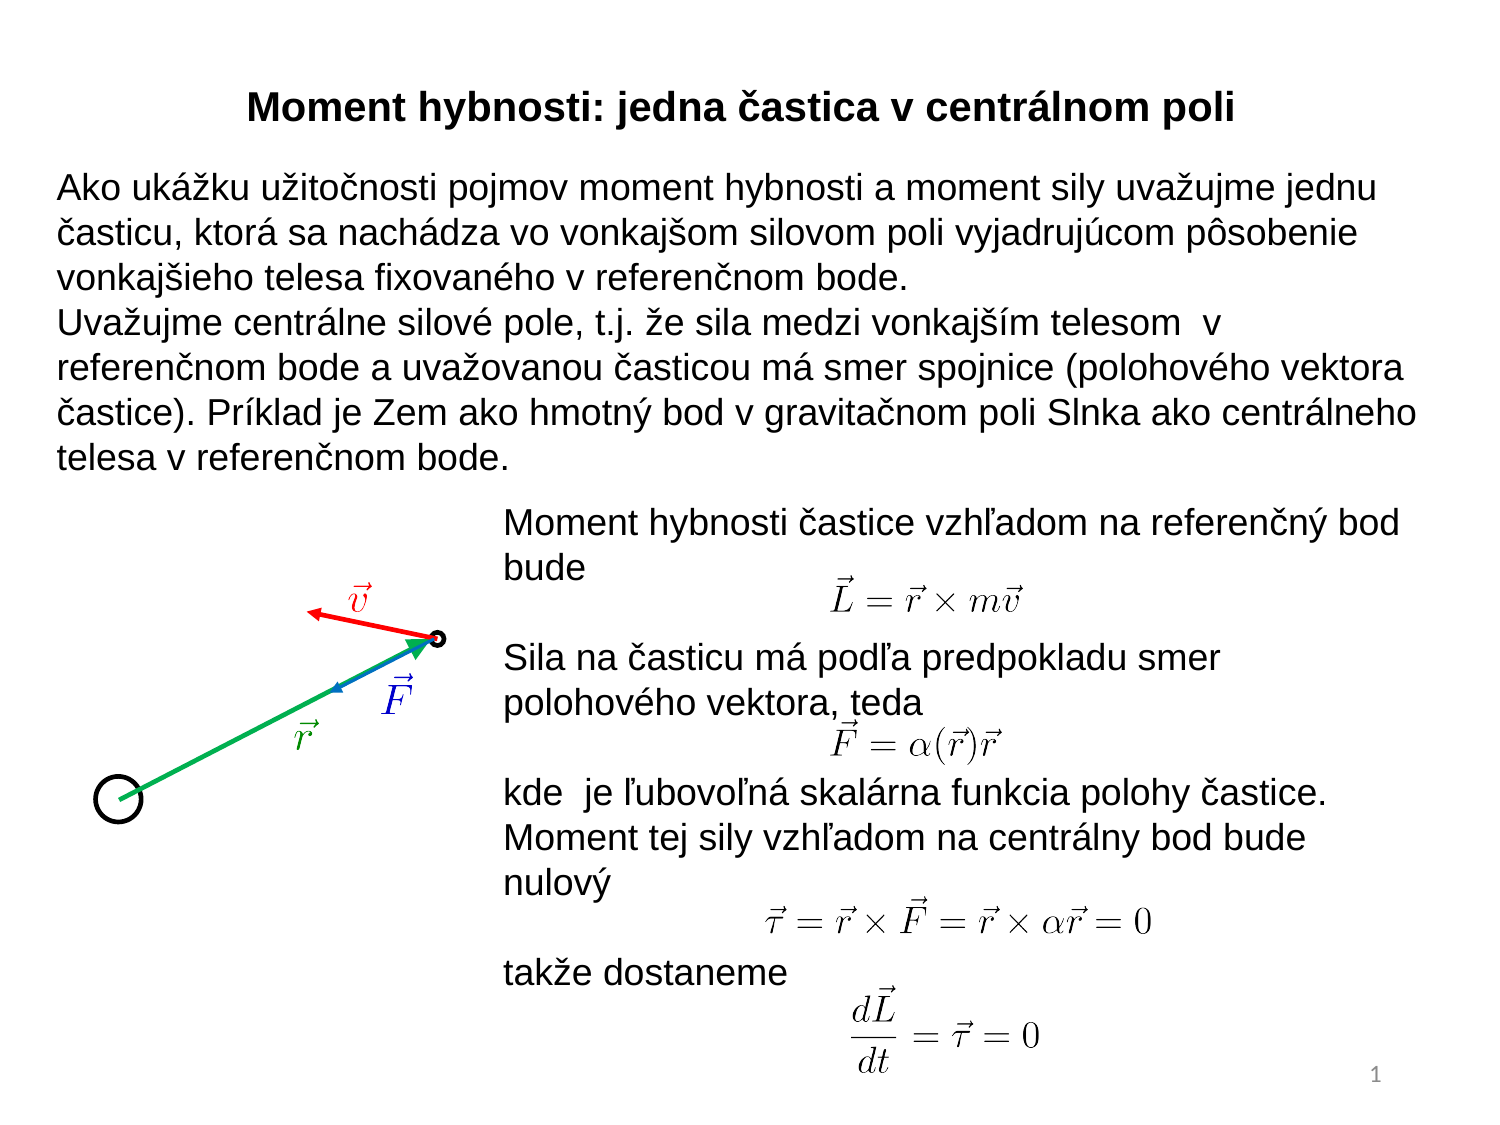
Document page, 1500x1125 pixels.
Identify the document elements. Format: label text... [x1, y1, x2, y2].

text_box [94, 775, 143, 824]
picture [764, 896, 1151, 934]
picture [348, 582, 372, 613]
text_box Moment hybnosti: jedna častica v centrálnom poli [161, 72, 1321, 137]
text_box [329, 638, 435, 693]
picture [830, 575, 1023, 612]
text_box Ako ukážku užitočnosti pojmov moment hybnosti a moment sily uvažujme jednu časticu, ktorá sa nachádza vo vonkajšom silovom poli vyjadrujúcom pôsobenie vonkajšieho telesa fixovaného v referenčnom bode. Uvažujme centrálne silové pole, t.j. že sila medzi vonkajším telesom v referenčnom bode a uvažovanou časticou má smer spojnice (polohového vektora častice). Príklad je Zem ako hmotný bod v gravitačnom poli Slnka ako centrálneho telesa v referenčnom bode. [41, 155, 1441, 486]
picture [851, 985, 1039, 1073]
picture [830, 719, 1002, 765]
slide_number 1 [1059, 1042, 1397, 1103]
picture [294, 719, 319, 750]
text_box [435, 631, 446, 647]
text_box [306, 611, 438, 639]
picture [381, 673, 413, 714]
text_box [119, 638, 431, 800]
